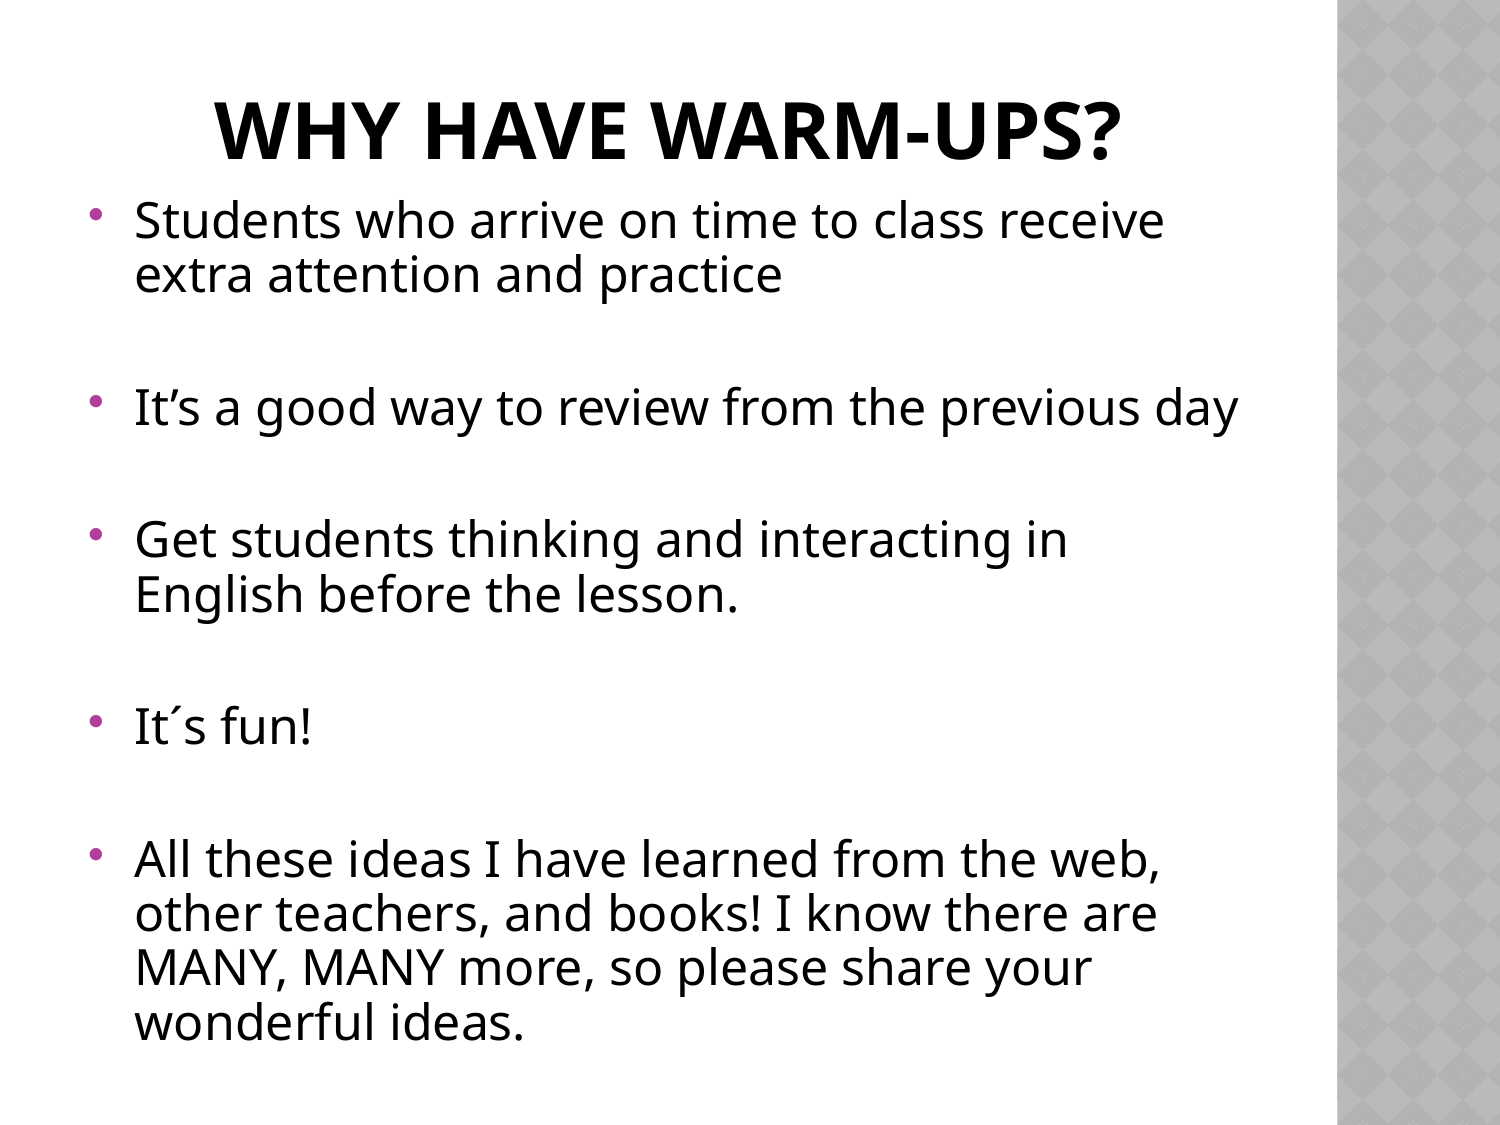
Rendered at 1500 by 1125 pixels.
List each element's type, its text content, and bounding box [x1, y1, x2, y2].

title Why have warm-ups? [75, 52, 1263, 176]
list Students who arrive on time to class receive extra attention and practice It’s a good way to review from the previous day Get students thinking and interacting in English before the lesson. It´s fun! All these ideas I have learned from the web, other teachers, and books! I know there are MANY, MANY more, so please share your wonderful ideas. [75, 187, 1263, 1059]
